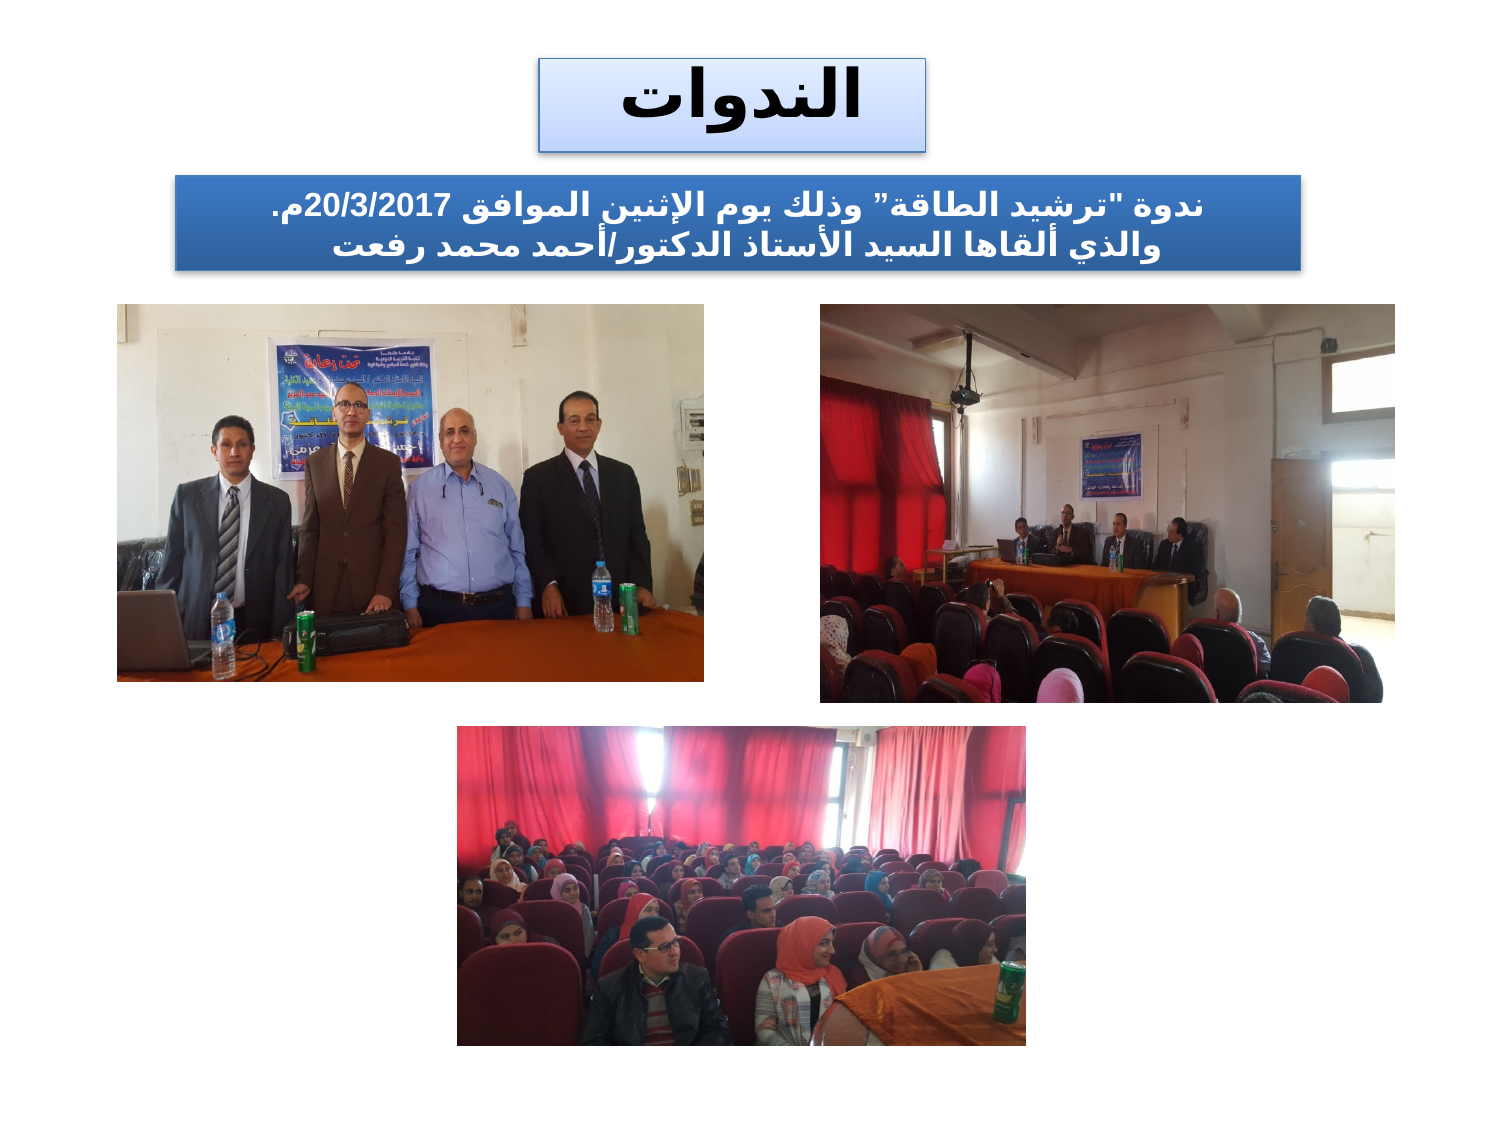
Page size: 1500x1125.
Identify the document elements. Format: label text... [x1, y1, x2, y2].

picture [456, 726, 1026, 1047]
picture [820, 304, 1395, 704]
picture [116, 304, 704, 683]
text_box ندوة "ترشيد الطاقة” وذلك يوم الإثنين الموافق 20/3/2017م. والذي ألقاها السيد الأستاذ الدكتور/أحمد محمد رفعت [175, 175, 1301, 271]
text_box الندوات [538, 58, 926, 153]
